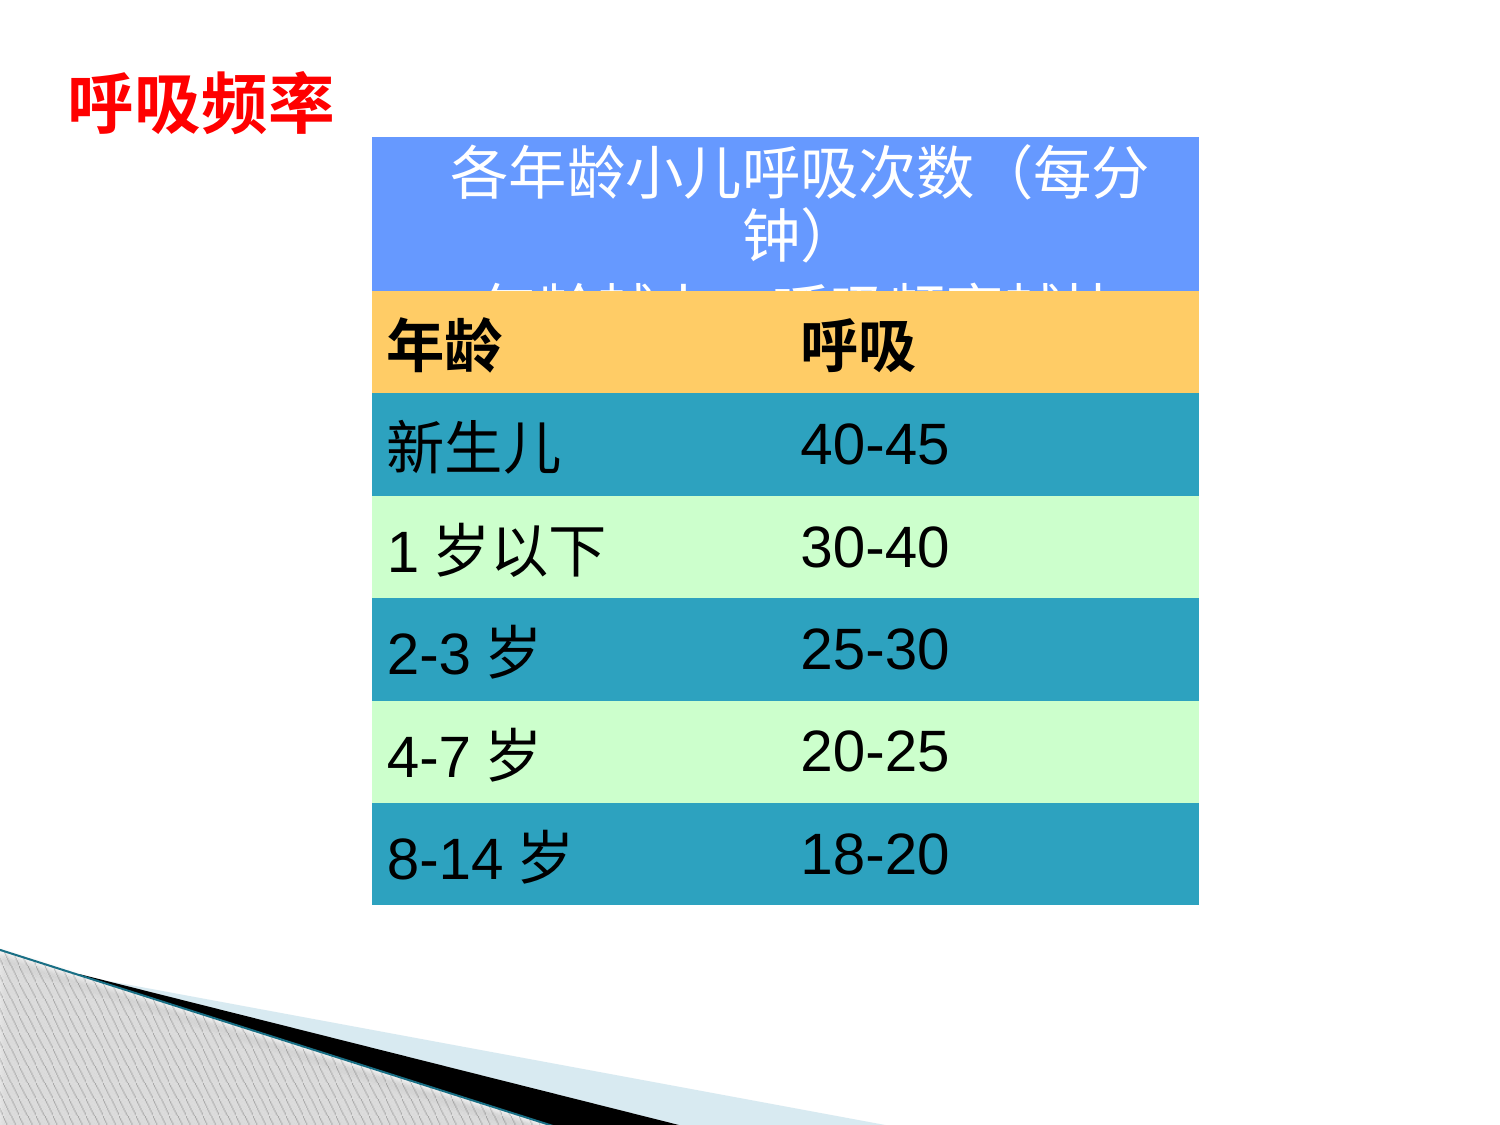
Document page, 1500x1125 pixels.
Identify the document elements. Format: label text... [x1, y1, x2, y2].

text_box 各年龄小儿呼吸次数（每分钟） 年龄越小，呼吸频率越快 [372, 137, 1199, 291]
table_cell 20-25 [786, 701, 1199, 803]
table_cell 18-20 [786, 803, 1199, 905]
table_cell 4-7岁 [372, 701, 786, 803]
table_cell 30-40 [786, 496, 1199, 598]
table_cell 新生儿 [372, 393, 786, 496]
table_header 呼吸 [786, 291, 1199, 393]
table_cell 8-14岁 [372, 803, 786, 905]
table_cell 40-45 [786, 393, 1199, 496]
table_cell 1岁以下 [372, 496, 786, 598]
table_header 年龄 [372, 291, 786, 393]
table_cell 25-30 [786, 598, 1199, 701]
table_cell 2-3岁 [372, 598, 786, 701]
text_box 呼吸频率 [53, 54, 502, 150]
